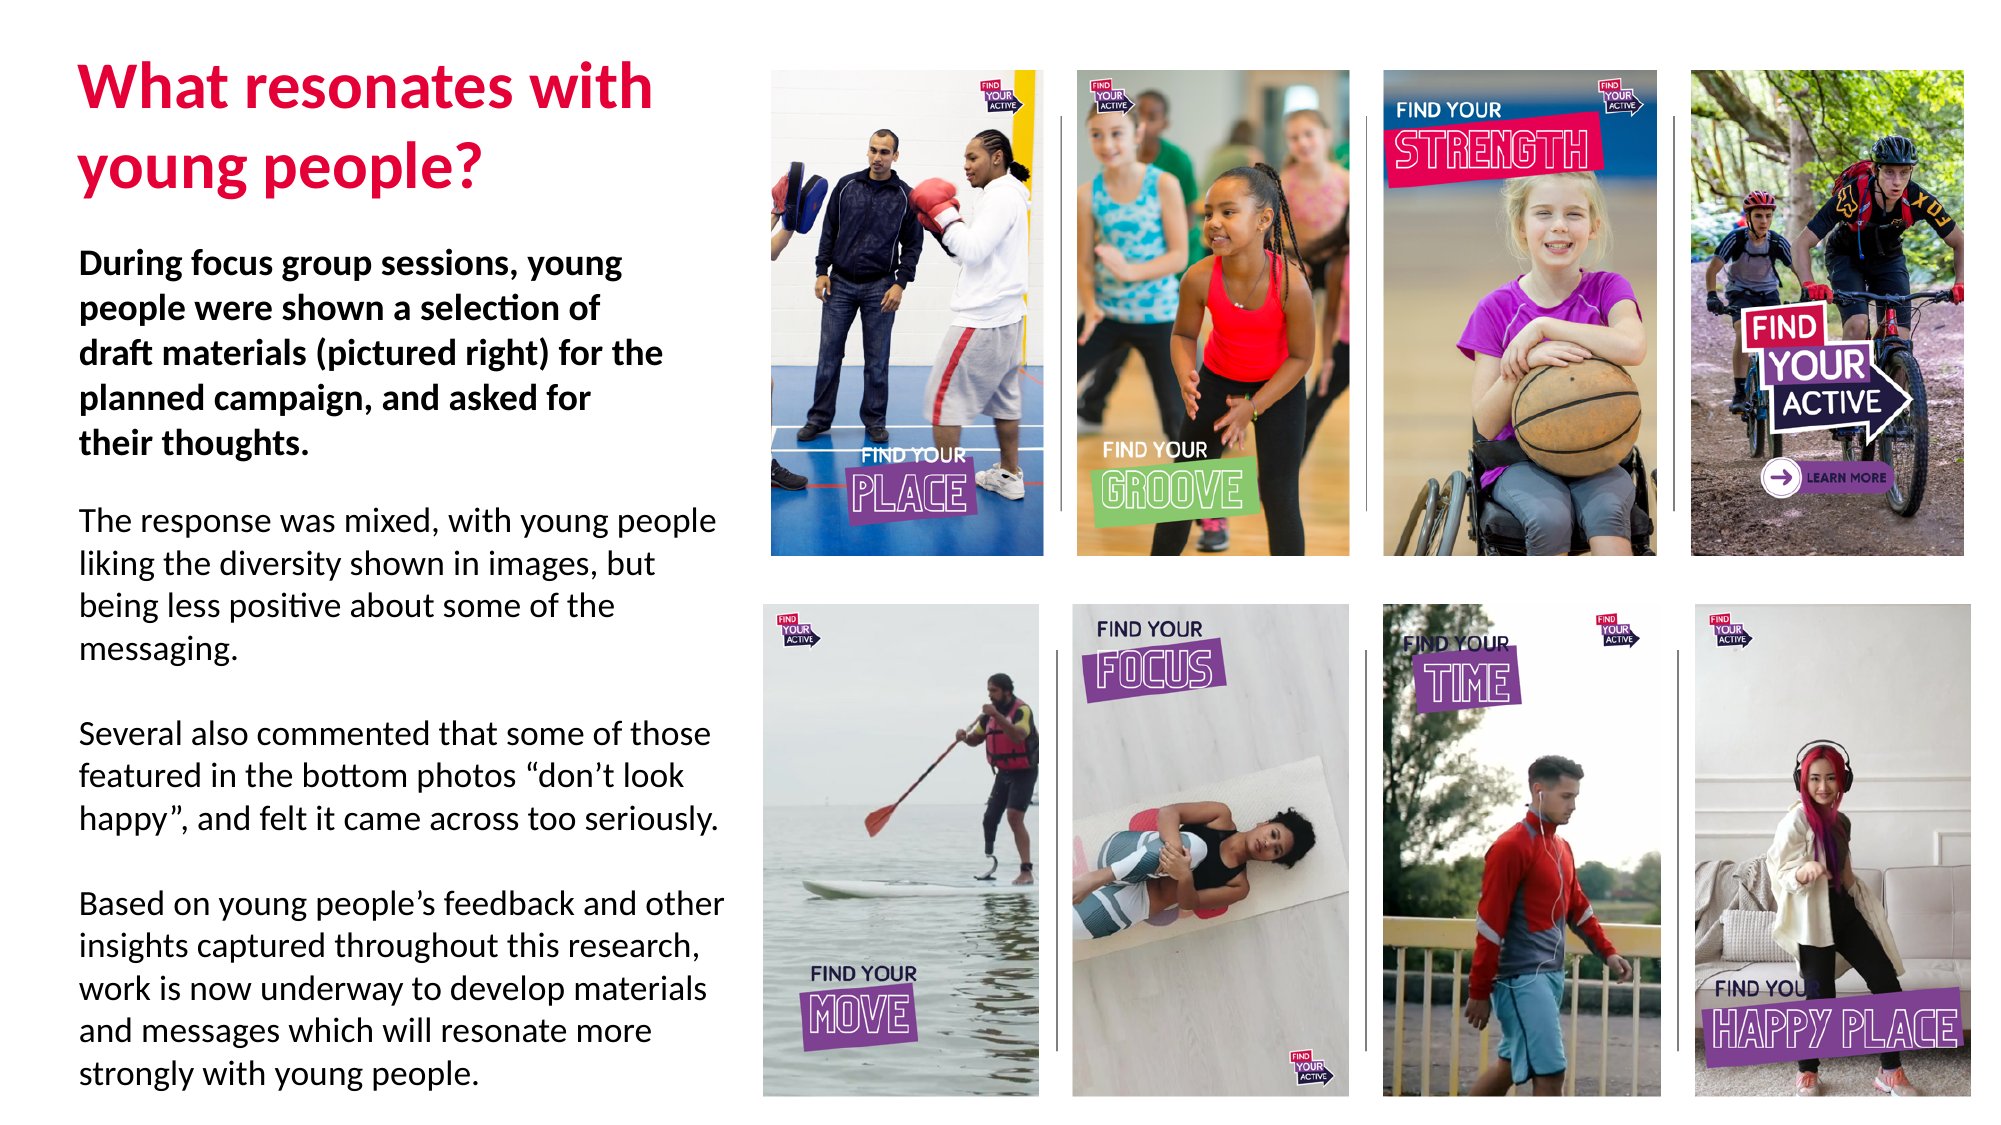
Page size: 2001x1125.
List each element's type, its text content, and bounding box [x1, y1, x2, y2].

title What resonates with young people? [77, 42, 672, 144]
picture [754, 60, 1979, 569]
text_box During focus group sessions, young people were shown a selection of draft materials (pictured right) for the planned campaign, and asked for their thoughts. [64, 230, 686, 471]
picture [754, 597, 1980, 1106]
text_box The response was mixed, with young people liking the diversity shown in images, but being less positive about some of the messaging. Several also commented that some of those featured in the bottom photos “don’t look happy”, and felt it came across too seriously. Based on young people’s feedback and other insights captured throughout this research, work is now underway to develop materials and messages which will resonate more strongly with young people. [64, 489, 745, 1100]
